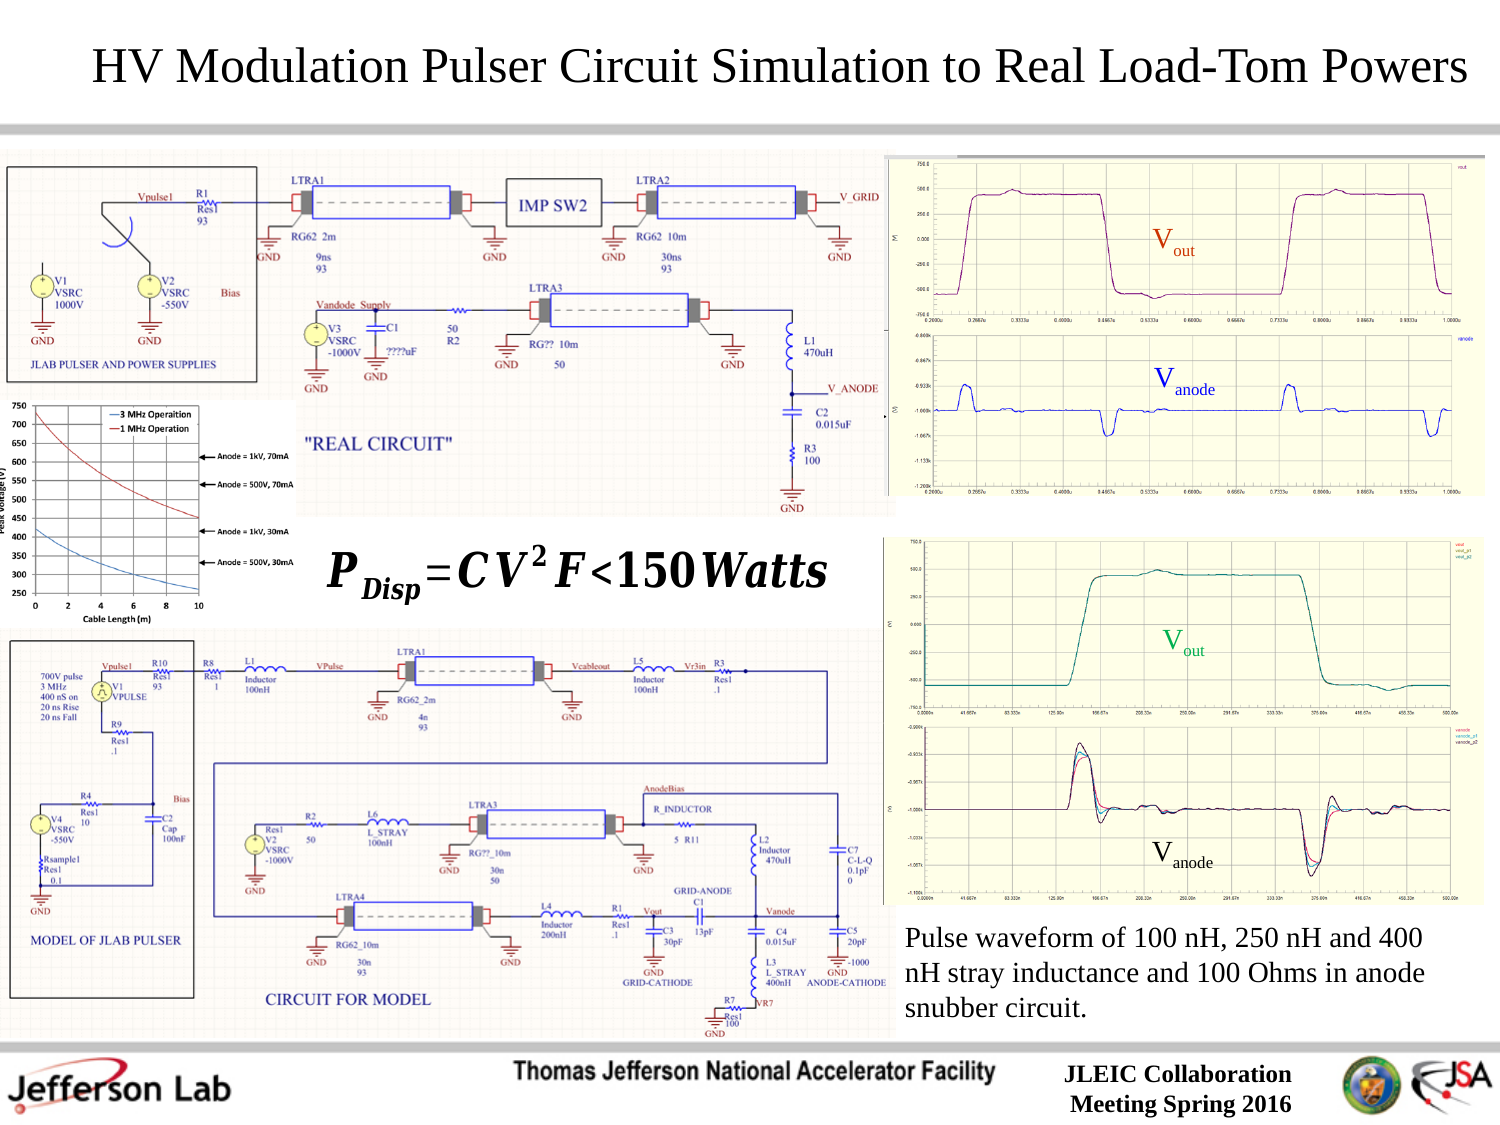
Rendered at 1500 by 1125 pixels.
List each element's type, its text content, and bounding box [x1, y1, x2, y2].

text_box HV Modulation Pulser Circuit Simulation to Real Load-Tom Powers [76, 25, 1485, 101]
picture [0, 0, 1500, 1125]
text_box Pulse waveform of 100 nH, 250 nH and 400 nH stray inductance and 100 Ohms in anode snubber circuit. [902, 913, 1478, 1031]
